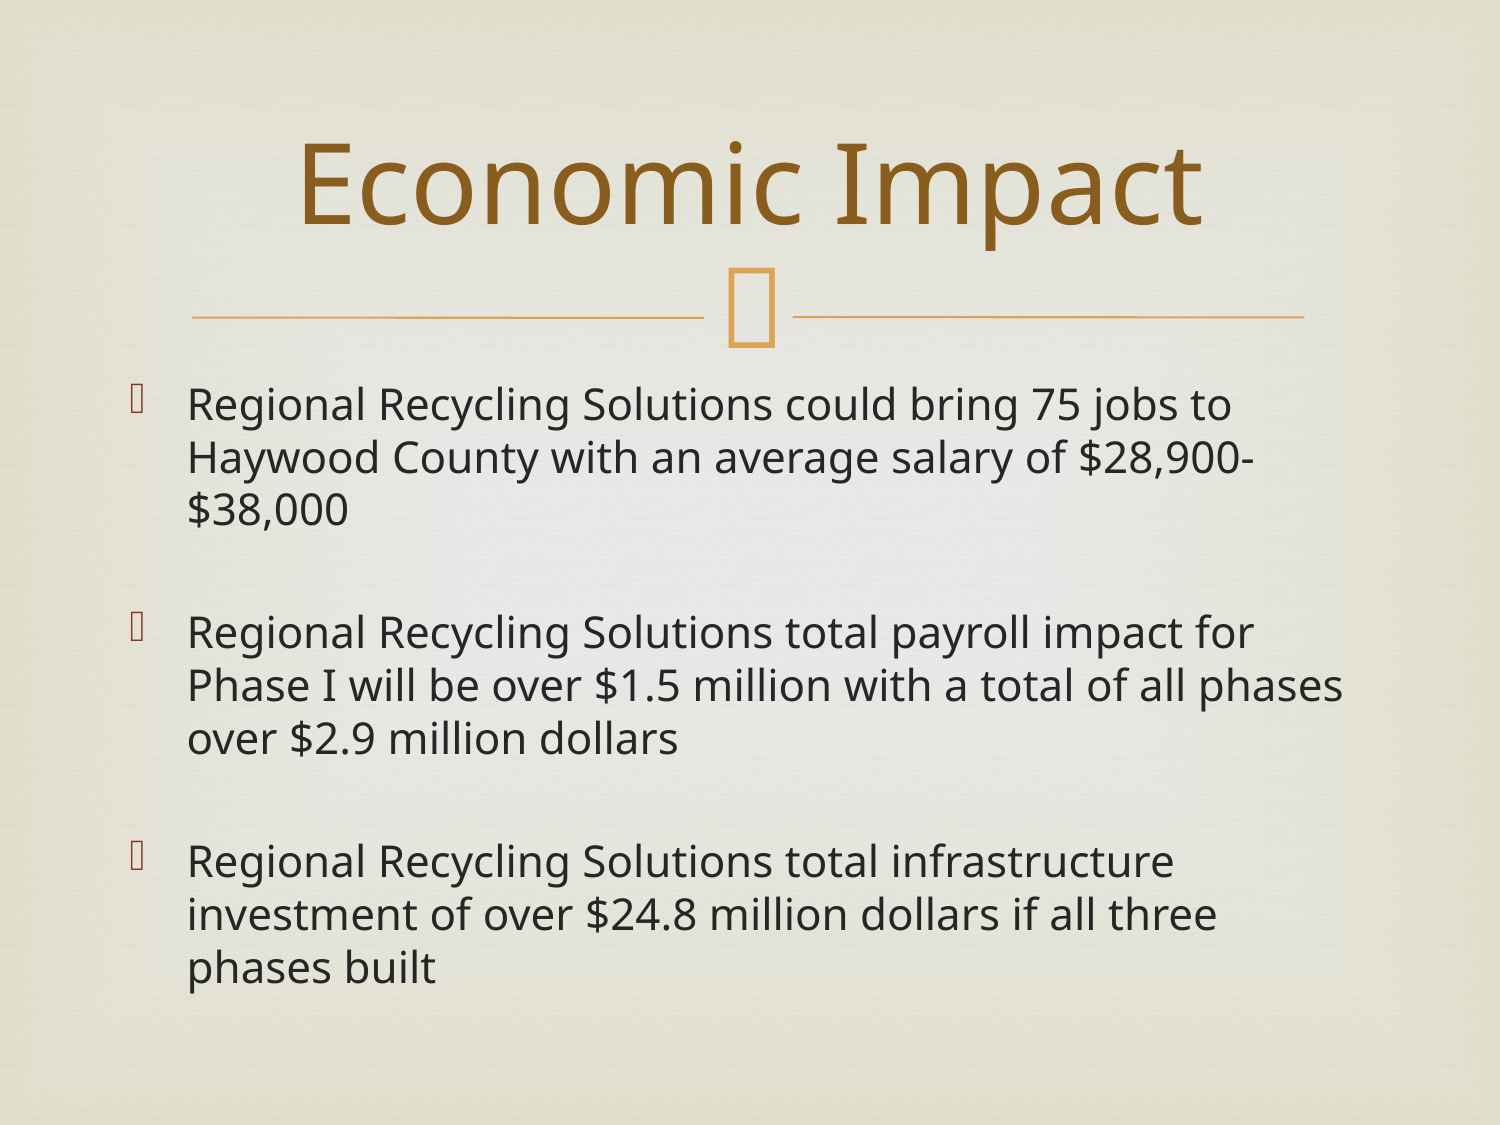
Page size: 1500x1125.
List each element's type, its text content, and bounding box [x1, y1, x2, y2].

title Economic Impact [112, 93, 1386, 267]
list Regional Recycling Solutions could bring 75 jobs to Haywood County with an average salary of $28,900-$38,000 Regional Recycling Solutions total payroll impact for Phase I will be over $1.5 million with a total of all phases over $2.9 million dollars Regional Recycling Solutions total infrastructure investment of over $24.8 million dollars if all three phases built [114, 368, 1386, 1005]
